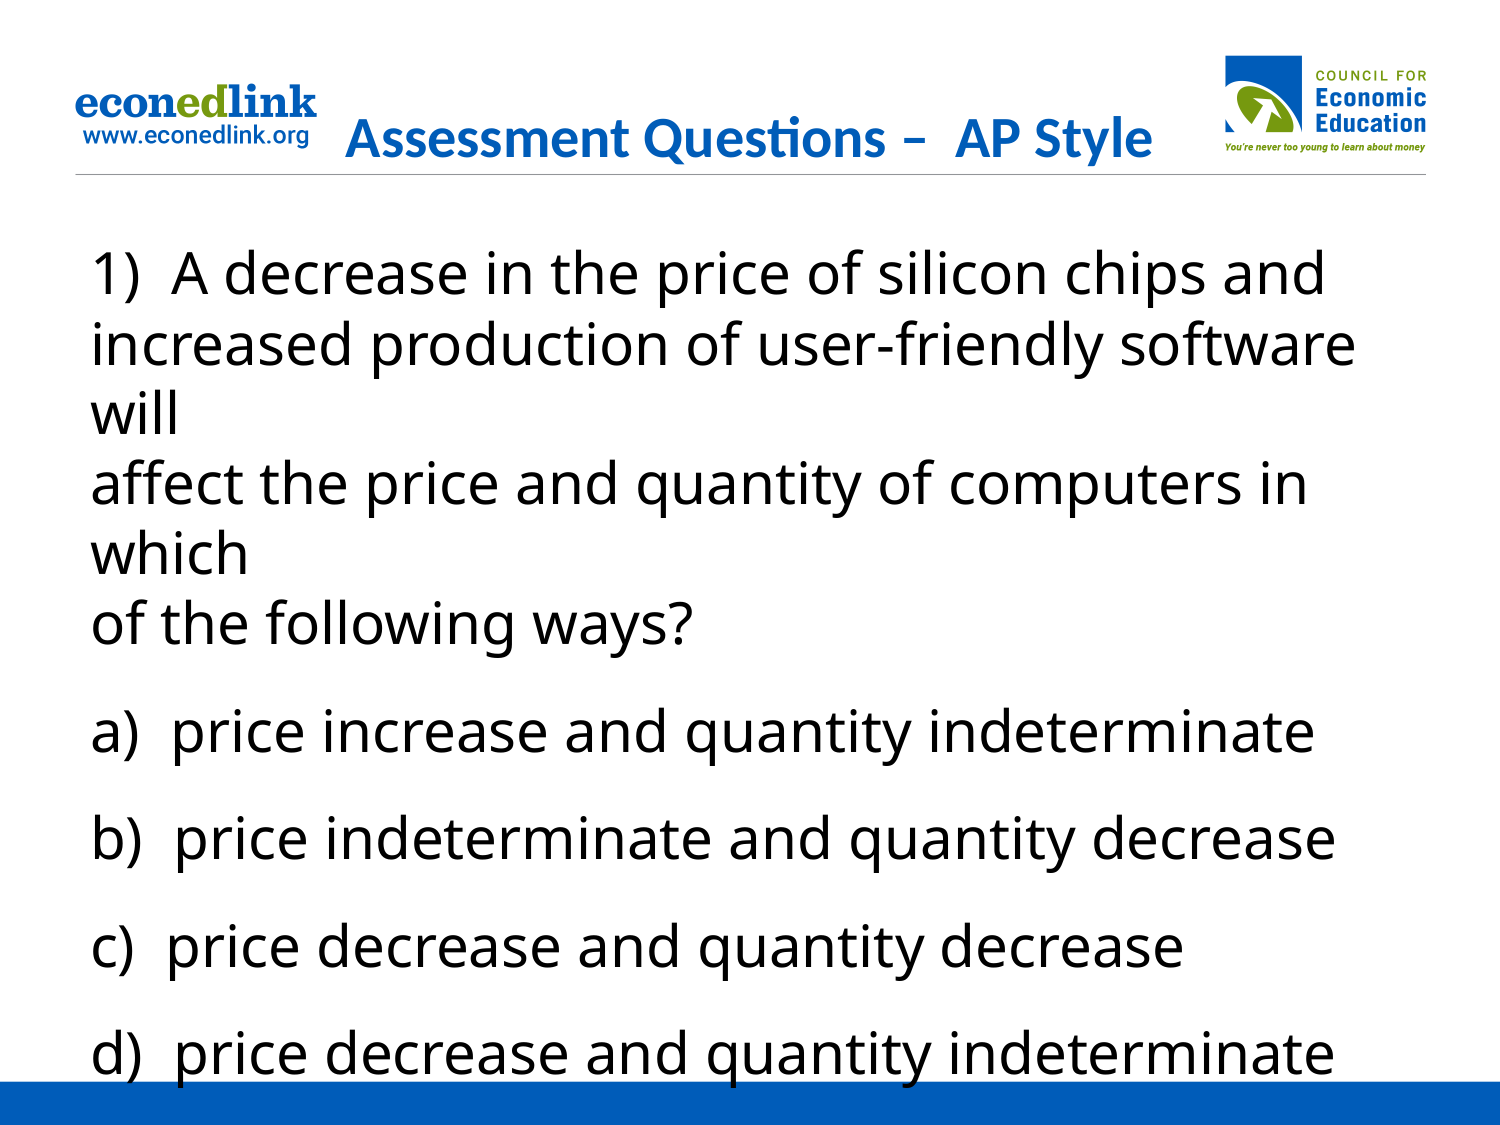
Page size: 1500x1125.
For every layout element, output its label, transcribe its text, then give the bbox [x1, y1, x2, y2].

list 1) A decrease in the price of silicon chips and increased production of user-friendly software will affect the price and quantity of computers in which of the following ways? a) price increase and quantity indeterminate b) price indeterminate and quantity decrease c) price decrease and quantity decrease d) price decrease and quantity indeterminate e) price indeterminate and quantity increase [74, 228, 1426, 1073]
title Assessment Questions – AP Style [74, 51, 1426, 168]
picture [0, 0, 1500, 1125]
